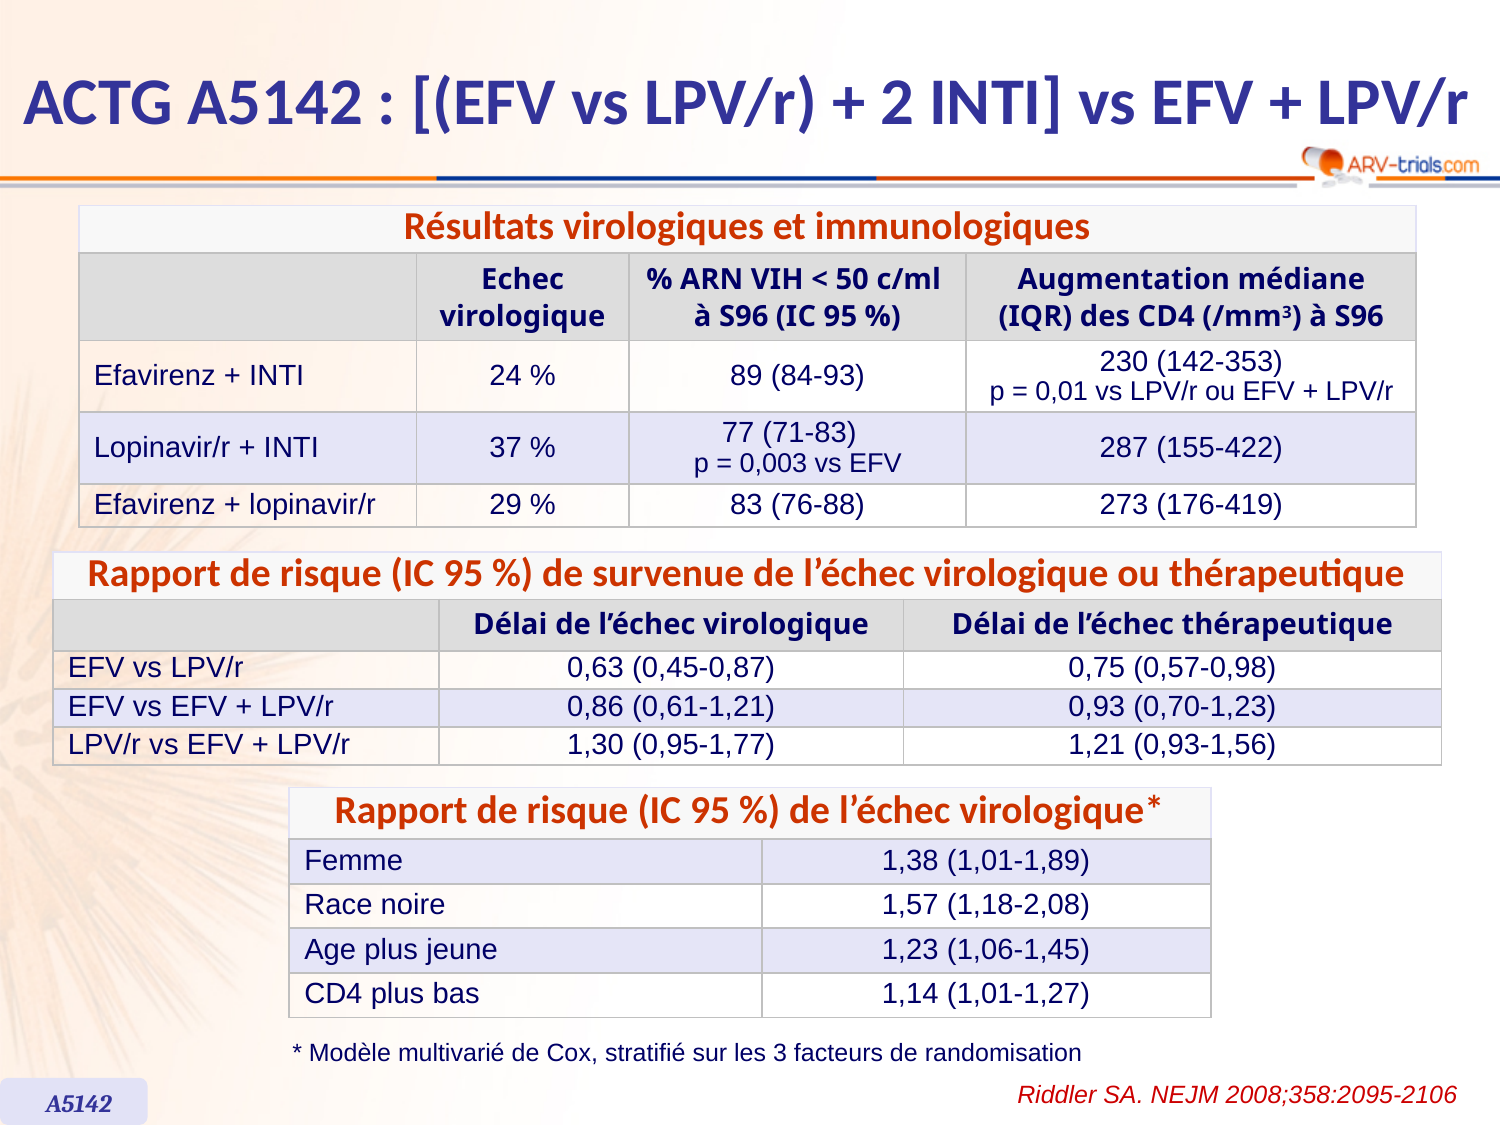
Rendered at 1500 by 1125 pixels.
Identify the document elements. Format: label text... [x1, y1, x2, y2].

table_cell 0,63 (0,45-0,87) [440, 652, 903, 688]
table_cell 230 (142-353) p = 0,01 vs LPV/r ou EFV + LPV/r [967, 341, 1415, 411]
table_cell EFV vs EFV + LPV/r [54, 690, 438, 726]
table_cell % ARN VIH < 50 c/ml à S96 (IC 95 %) [630, 254, 965, 340]
picture [0, 0, 1500, 1125]
table_cell 77 (71-83) p = 0,003 vs EFV [630, 413, 965, 483]
table_cell 89 (84-93) [630, 341, 965, 411]
table_cell 0,75 (0,57-0,98) [904, 652, 1441, 688]
table_cell Efavirenz + lopinavir/r [80, 485, 416, 526]
table_cell Efavirenz + INTI [80, 341, 416, 411]
table_cell 1,57 (1,18-2,08) [763, 885, 1210, 927]
table_cell 1,21 (0,93-1,56) [904, 728, 1441, 764]
table_cell [80, 254, 416, 340]
table_cell Age plus jeune [290, 929, 761, 972]
table_header Rapport de risque (IC 95 %) de survenue de l’échec virologique ou thérapeutique [54, 553, 1441, 599]
table_cell Délai de l’échec thérapeutique [904, 600, 1441, 650]
table_header Résultats virologiques et immunologiques [80, 206, 1415, 252]
table_cell Augmentation médiane (IQR) des CD4 (/mm3) à S96 [967, 254, 1415, 340]
table_cell 1,30 (0,95-1,77) [440, 728, 903, 764]
table_cell 1,38 (1,01-1,89) [763, 840, 1210, 883]
table_header Rapport de risque (IC 95 %) de l’échec virologique* [290, 788, 1210, 838]
title ACTG A5142 : [(EFV vs LPV/r) + 2 INTI] vs EFV + LPV/r [8, 6, 1500, 190]
table_cell 83 (76-88) [630, 485, 965, 526]
text_box Riddler SA. NEJM 2008;358:2095-2106 [970, 1070, 1480, 1116]
table_cell CD4 plus bas [290, 974, 761, 1017]
table_cell Délai de l’échec virologique [440, 600, 903, 650]
table_cell 287 (155-422) [967, 413, 1415, 483]
table_cell Echec virologique [417, 254, 628, 340]
table_cell 37 % [417, 413, 628, 483]
table_cell 29 % [417, 485, 628, 526]
table_cell [54, 600, 438, 650]
table_cell Femme [290, 840, 761, 883]
table_cell 0,86 (0,61-1,21) [440, 690, 903, 726]
table_cell LPV/r vs EFV + LPV/r [54, 728, 438, 764]
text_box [0, 1077, 148, 1125]
table_cell EFV vs LPV/r [54, 652, 438, 688]
table_cell 0,93 (0,70-1,23) [904, 690, 1441, 726]
table_cell 1,23 (1,06-1,45) [763, 929, 1210, 972]
text_box * Modèle multivarié de Cox, stratifié sur les 3 facteurs de randomisation [277, 1029, 1211, 1074]
table_cell Race noire [290, 885, 761, 927]
table_cell 1,14 (1,01-1,27) [763, 974, 1210, 1017]
table_cell 273 (176-419) [967, 485, 1415, 526]
table_cell 24 % [417, 341, 628, 411]
table_cell Lopinavir/r + INTI [80, 413, 416, 483]
